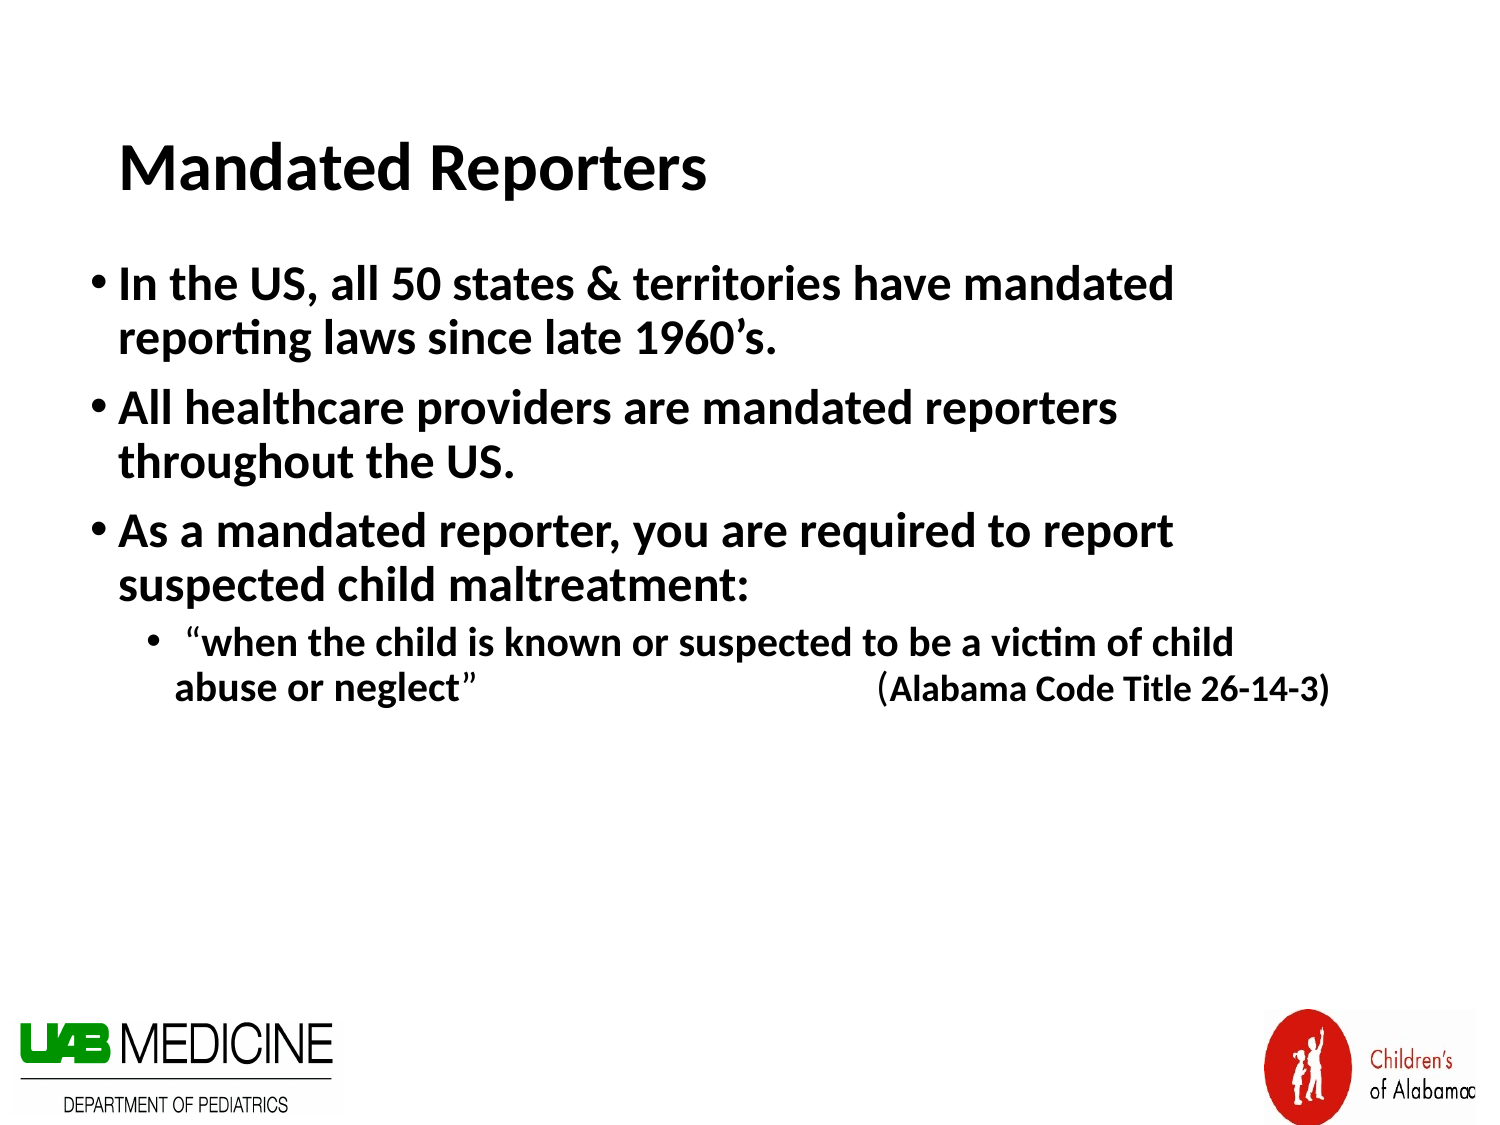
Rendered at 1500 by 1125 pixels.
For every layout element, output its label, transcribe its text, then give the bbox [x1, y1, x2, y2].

list In the US, all 50 states & territories have mandated reporting laws since late 1960’s. All healthcare providers are mandated reporters throughout the US. As a mandated reporter, you are required to report suspected child maltreatment: “when the child is known or suspected to be a victim of child abuse or neglect” (Alabama Code Title 26-14-3) [75, 249, 1350, 968]
title Mandated Reporters [103, 59, 1397, 278]
picture [10, 1020, 343, 1115]
picture [1264, 1009, 1476, 1125]
